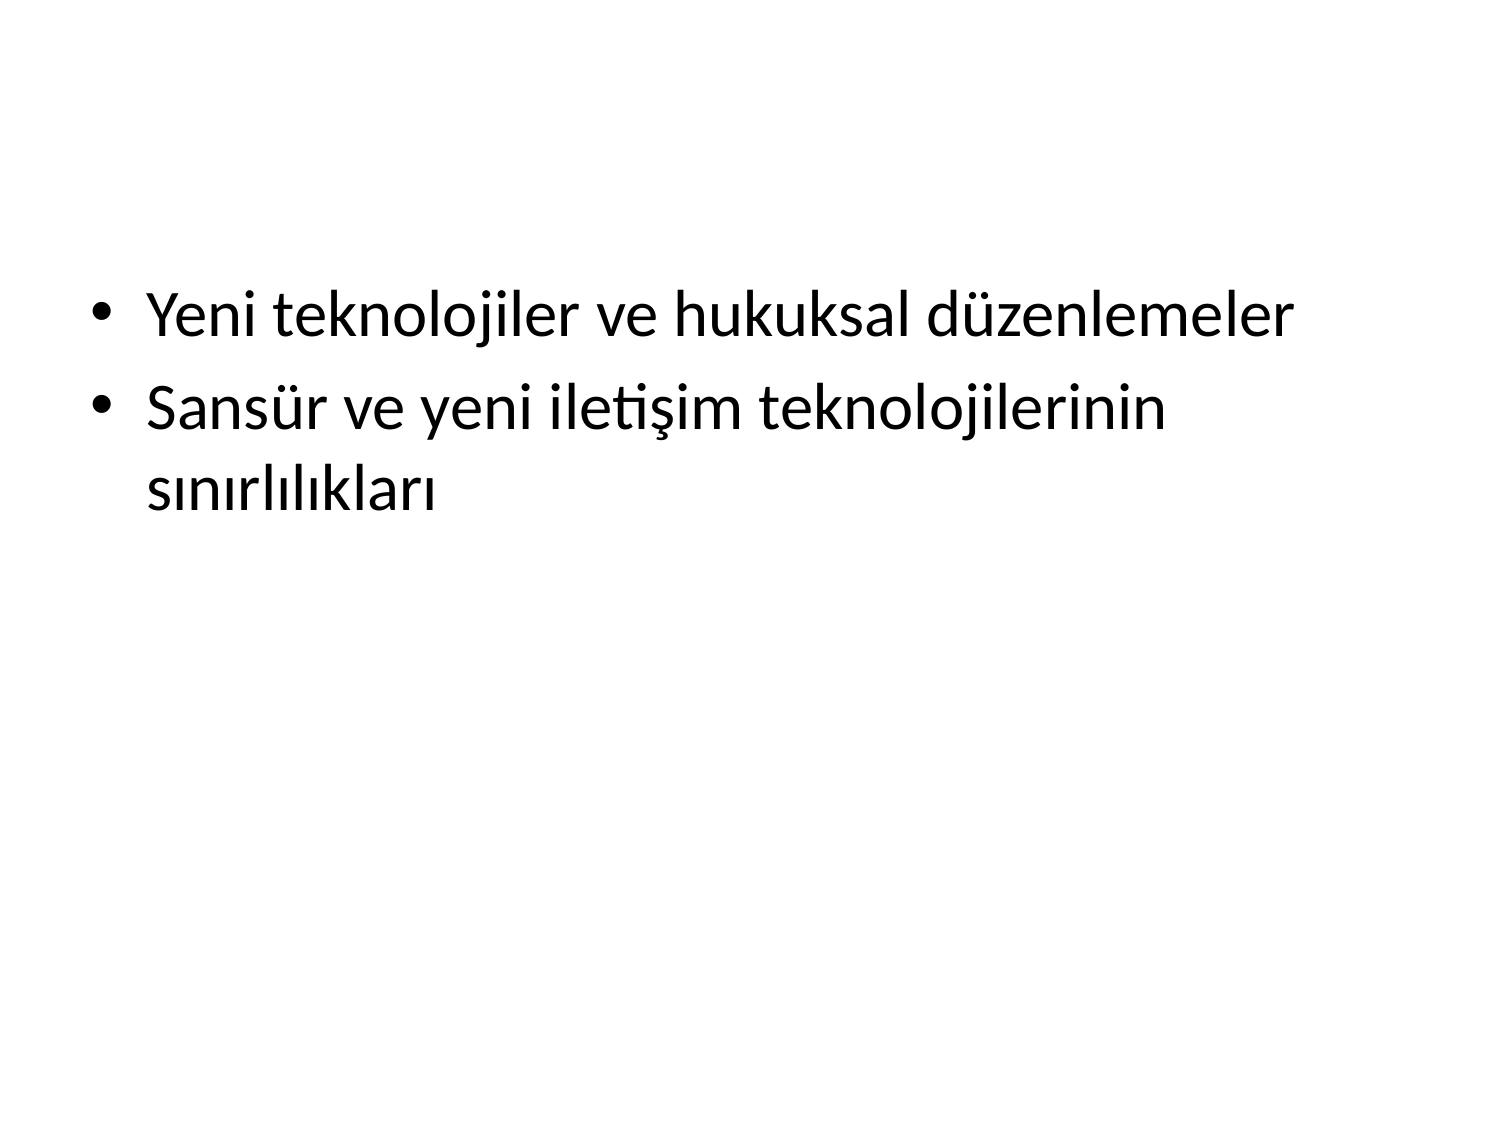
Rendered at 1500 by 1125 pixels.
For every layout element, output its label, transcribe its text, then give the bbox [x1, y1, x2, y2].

list Yeni teknolojiler ve hukuksal düzenlemeler Sansür ve yeni iletişim teknolojilerinin sınırlılıkları [75, 262, 1425, 1005]
